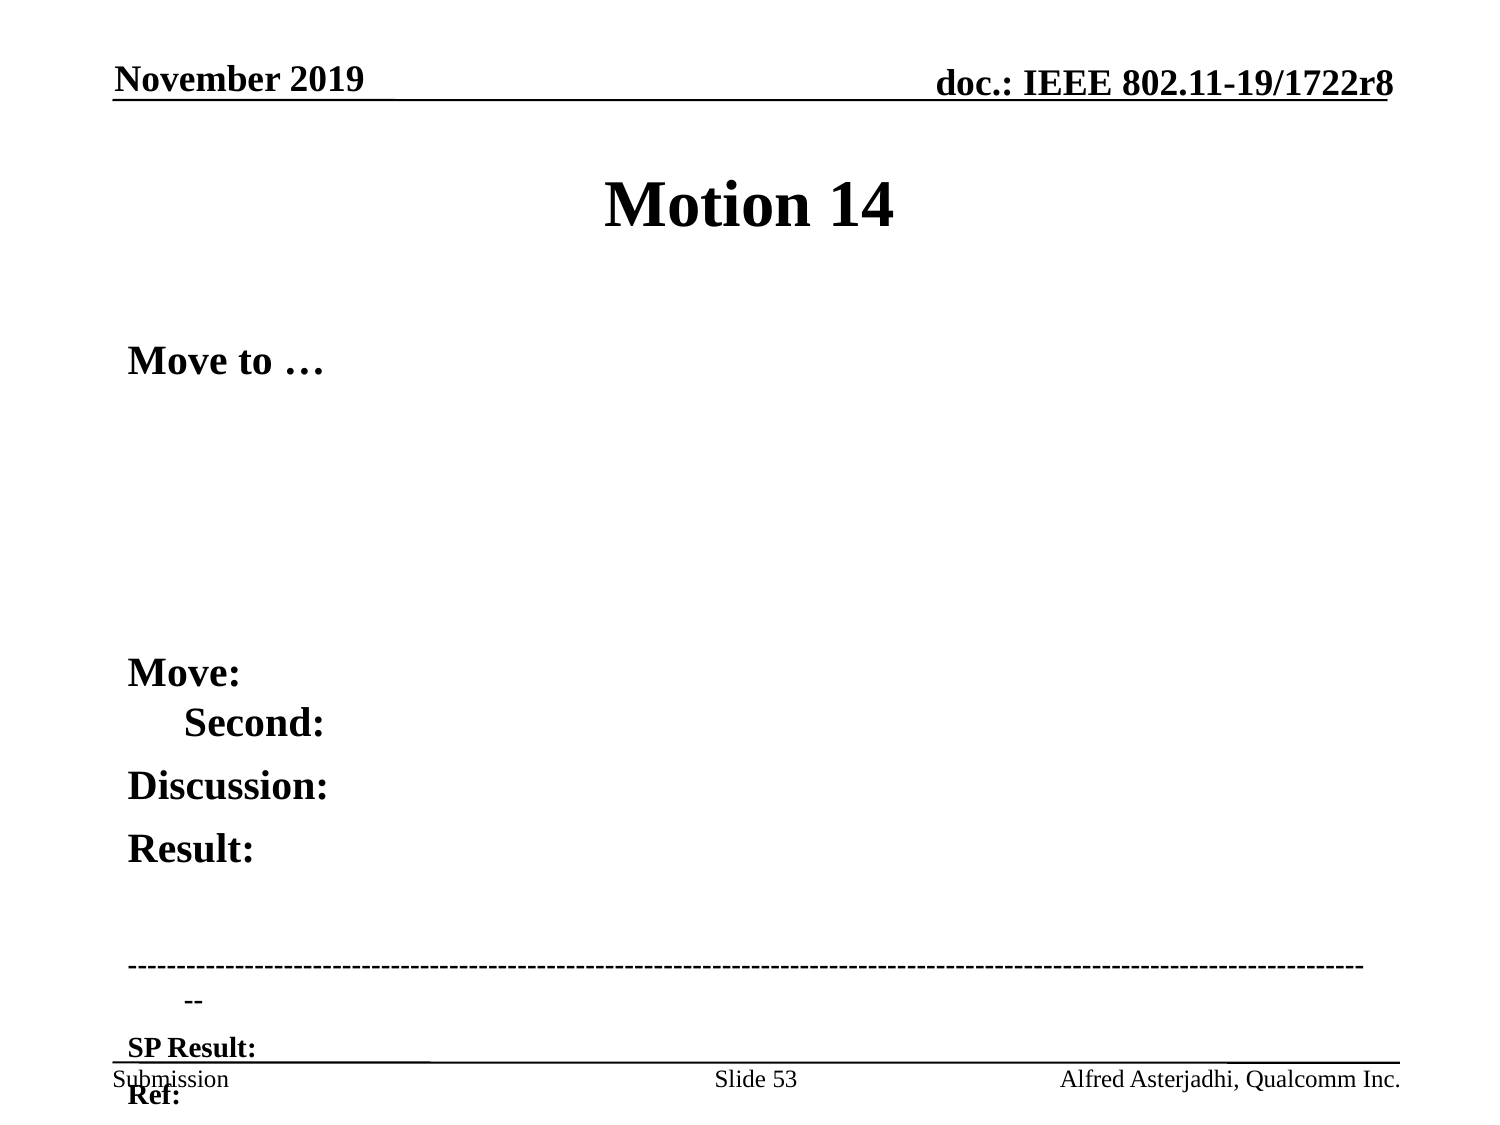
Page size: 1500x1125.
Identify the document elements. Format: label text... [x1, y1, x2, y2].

title Motion 14 [112, 112, 1388, 288]
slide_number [114, 54, 423, 100]
footer Alfred Asterjadhi, Qualcomm Inc. [878, 1061, 1402, 1093]
slide_number Slide 53 [712, 1061, 800, 1123]
list Move to … Move: Second: Discussion: Result: --------------------------------------------------------------------------------------------------------------------------------- SP Result: Ref: [112, 324, 1388, 1063]
